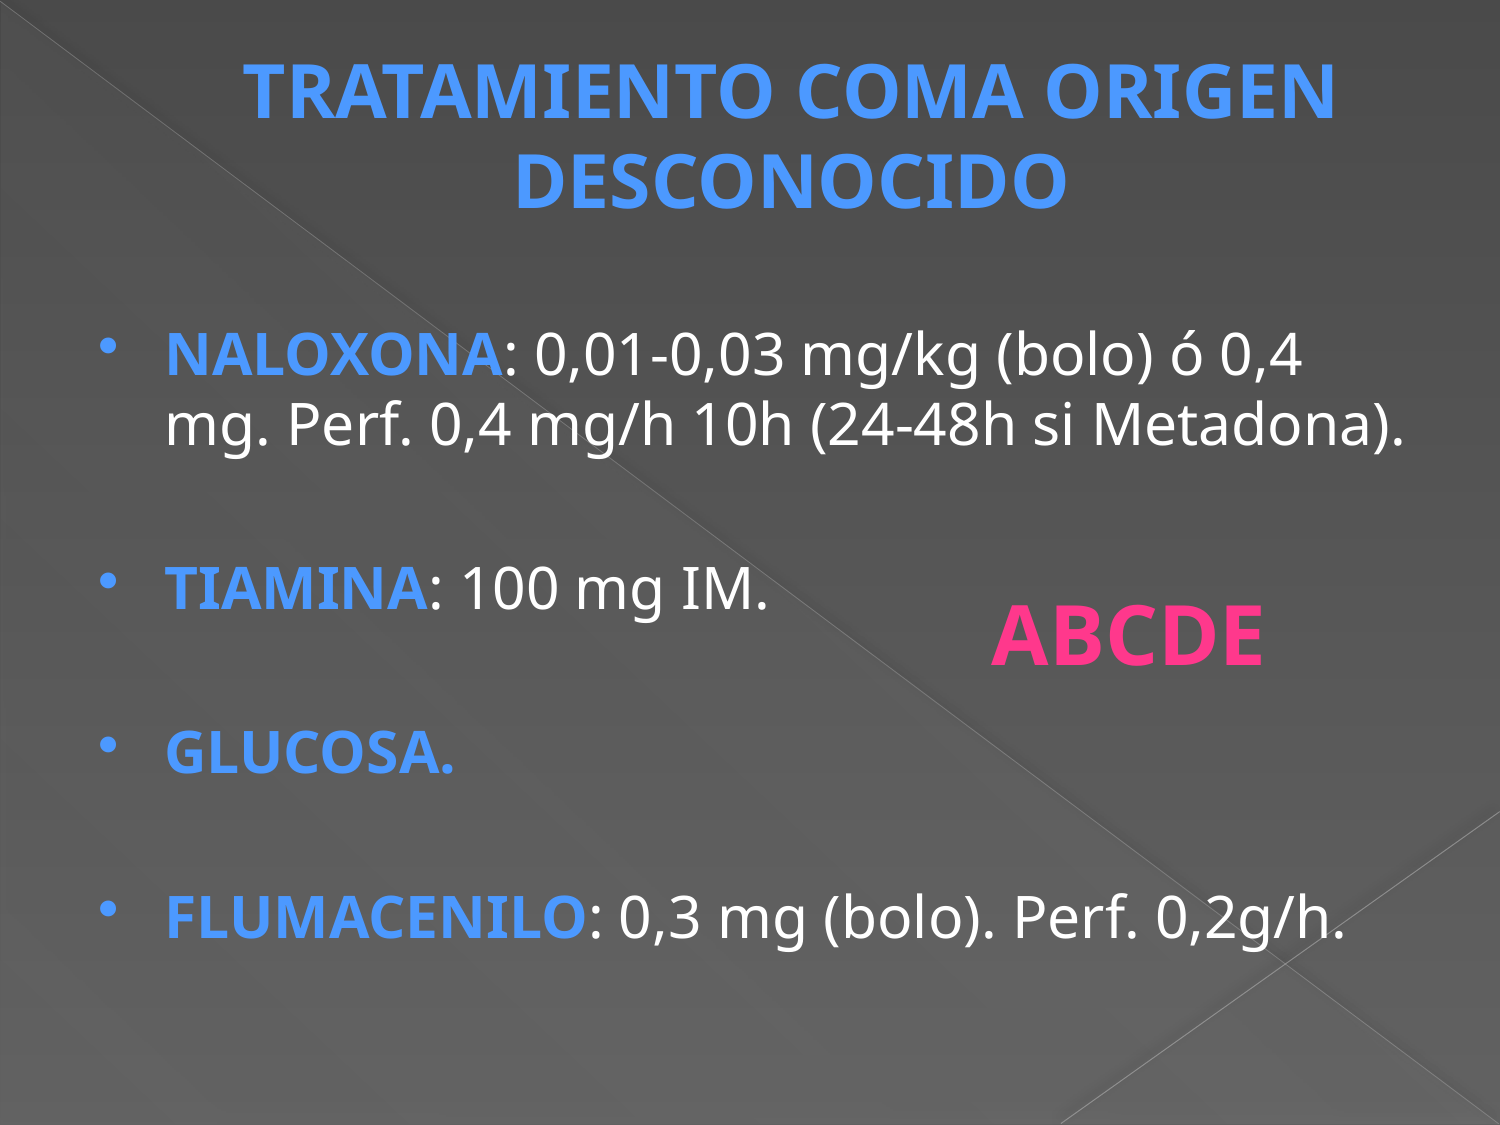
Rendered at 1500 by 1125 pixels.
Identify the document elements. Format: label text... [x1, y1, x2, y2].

list NALOXONA: 0,01-0,03 mg/kg (bolo) ó 0,4 mg. Perf. 0,4 mg/h 10h (24-48h si Metadona). TIAMINA: 100 mg IM. GLUCOSA. FLUMACENILO: 0,3 mg (bolo). Perf. 0,2g/h. [75, 308, 1425, 1059]
title TRATAMIENTO COMA ORIGEN DESCONOCIDO [76, 19, 1427, 249]
text_box ABCDE [977, 574, 1282, 689]
